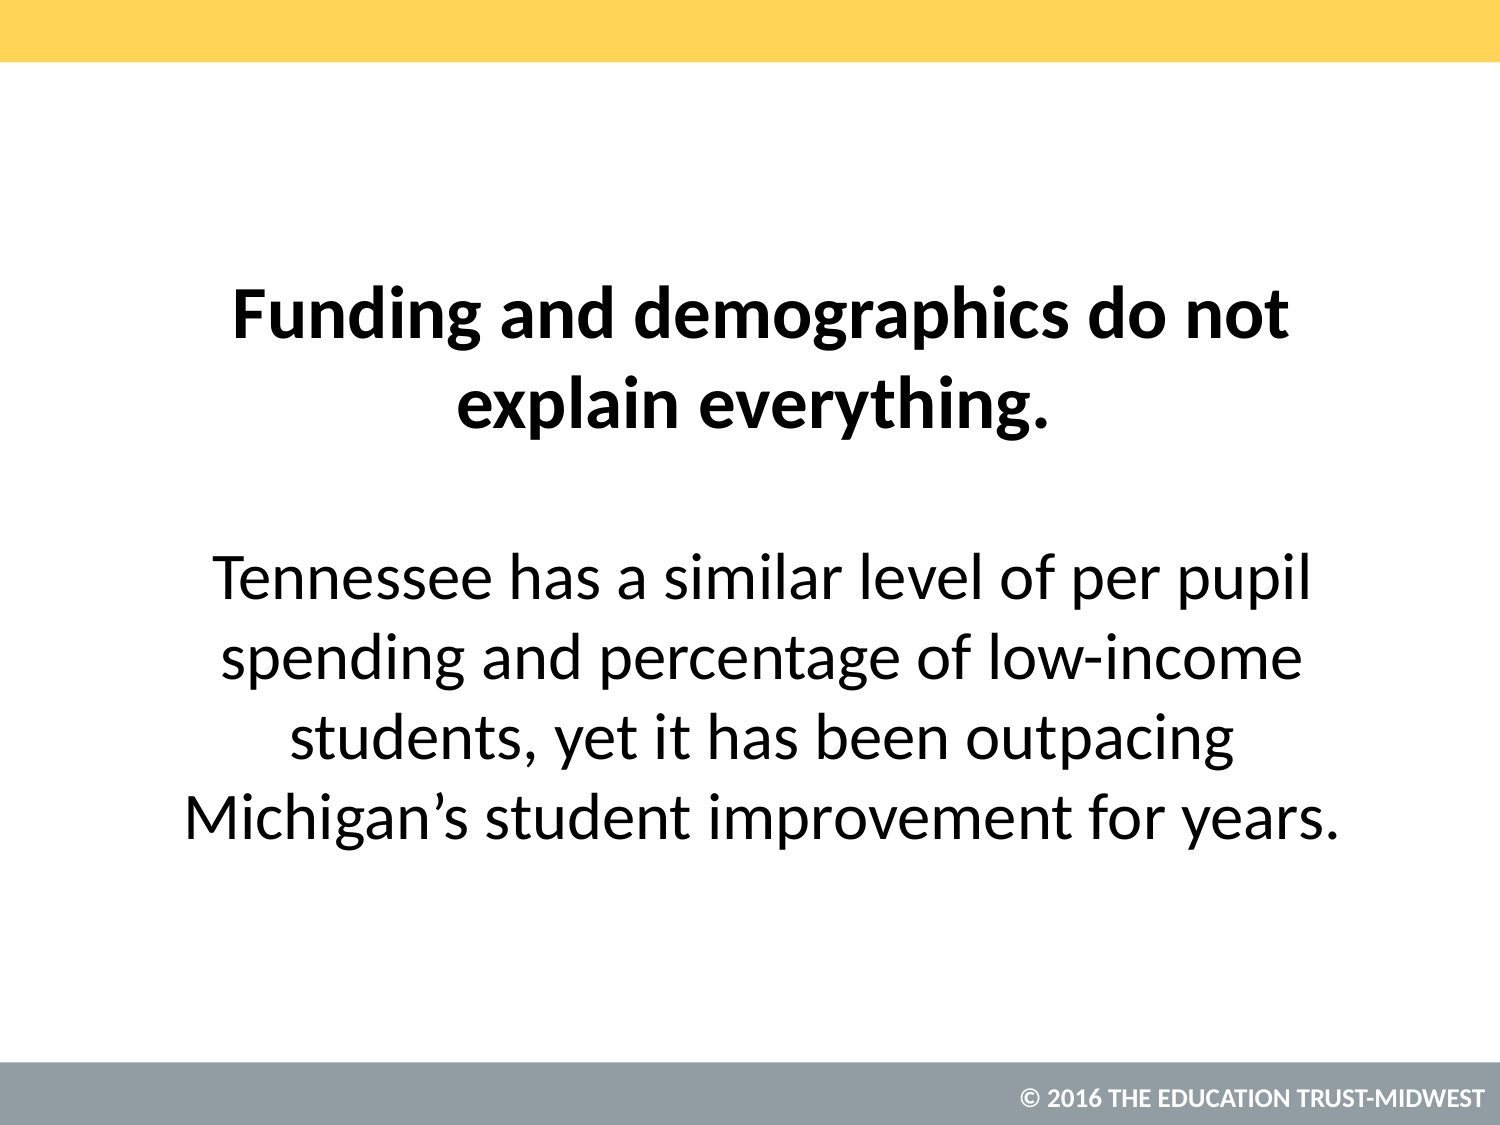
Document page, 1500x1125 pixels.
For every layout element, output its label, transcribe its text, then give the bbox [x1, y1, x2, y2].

title Funding and demographics do not explain everything. Tennessee has a similar level of per pupil spending and percentage of low-income students, yet it has been outpacing Michigan’s student improvement for years. [124, 437, 1401, 679]
